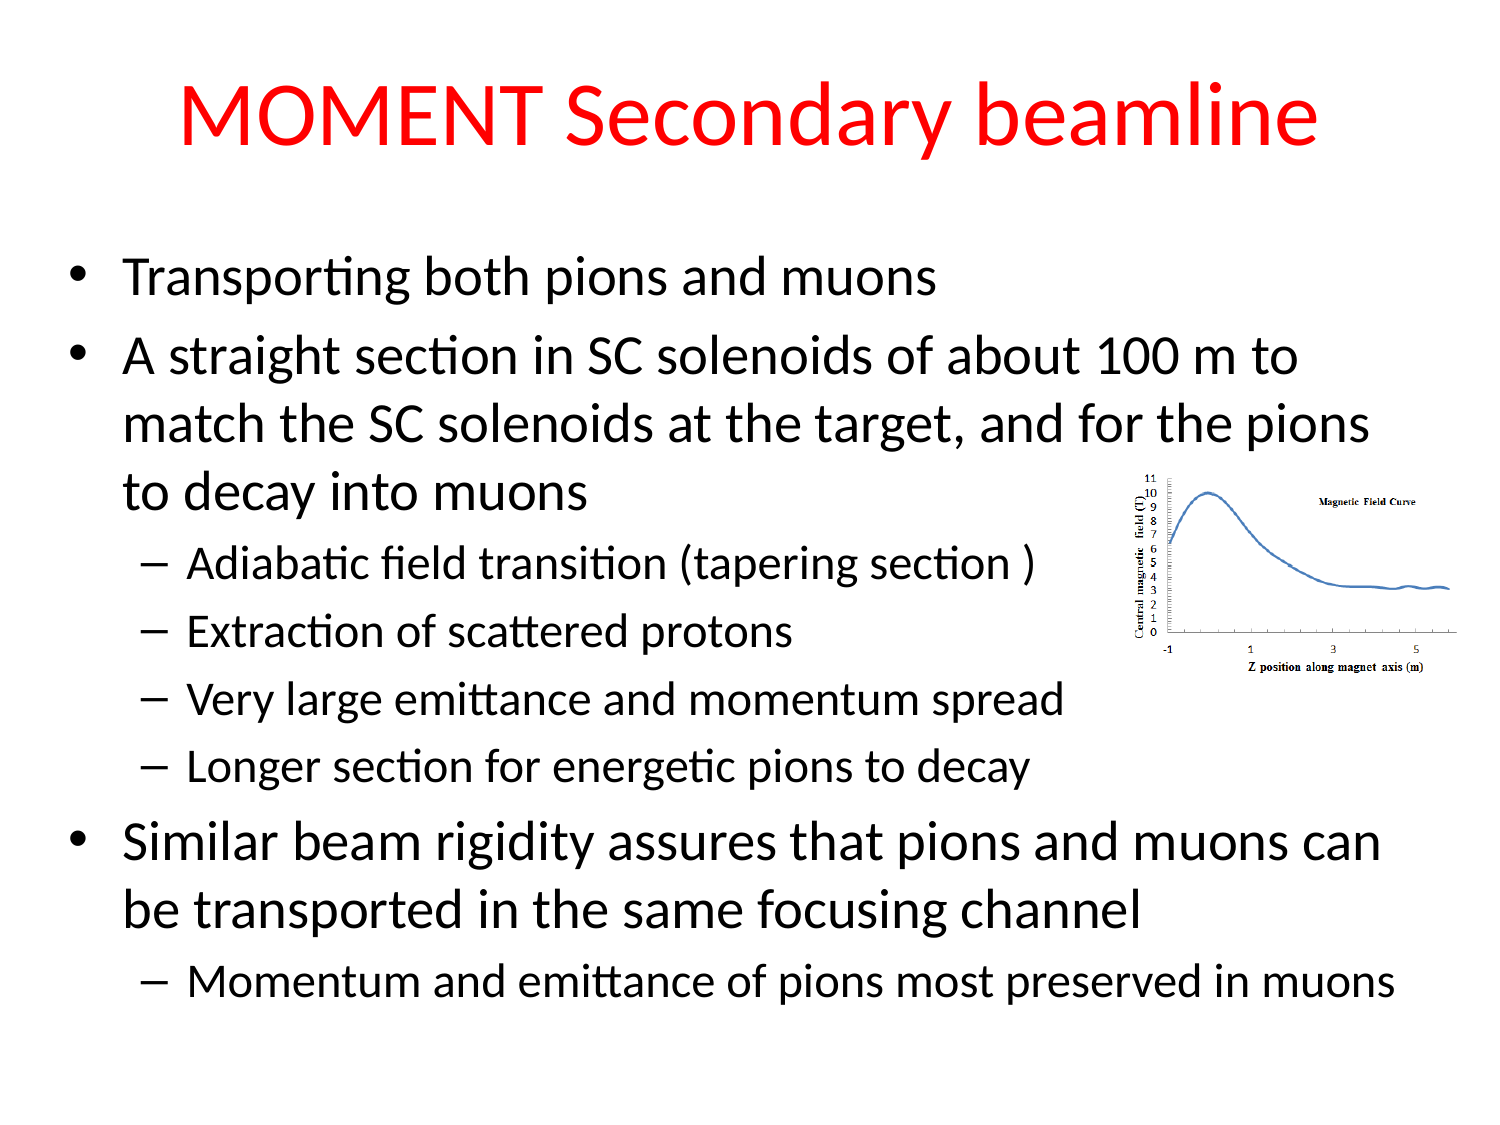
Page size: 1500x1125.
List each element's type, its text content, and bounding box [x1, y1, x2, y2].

list Transporting both pions and muons A straight section in SC solenoids of about 100 m to match the SC solenoids at the target, and for the pions to decay into muons Adiabatic field transition (tapering section ) Extraction of scattered protons Very large emittance and momentum spread Longer section for energetic pions to decay Similar beam rigidity assures that pions and muons can be transported in the same focusing channel Momentum and emittance of pions most preserved in muons [53, 231, 1424, 1071]
title MOMENT Secondary beamline [75, 45, 1425, 173]
picture [1127, 455, 1467, 675]
